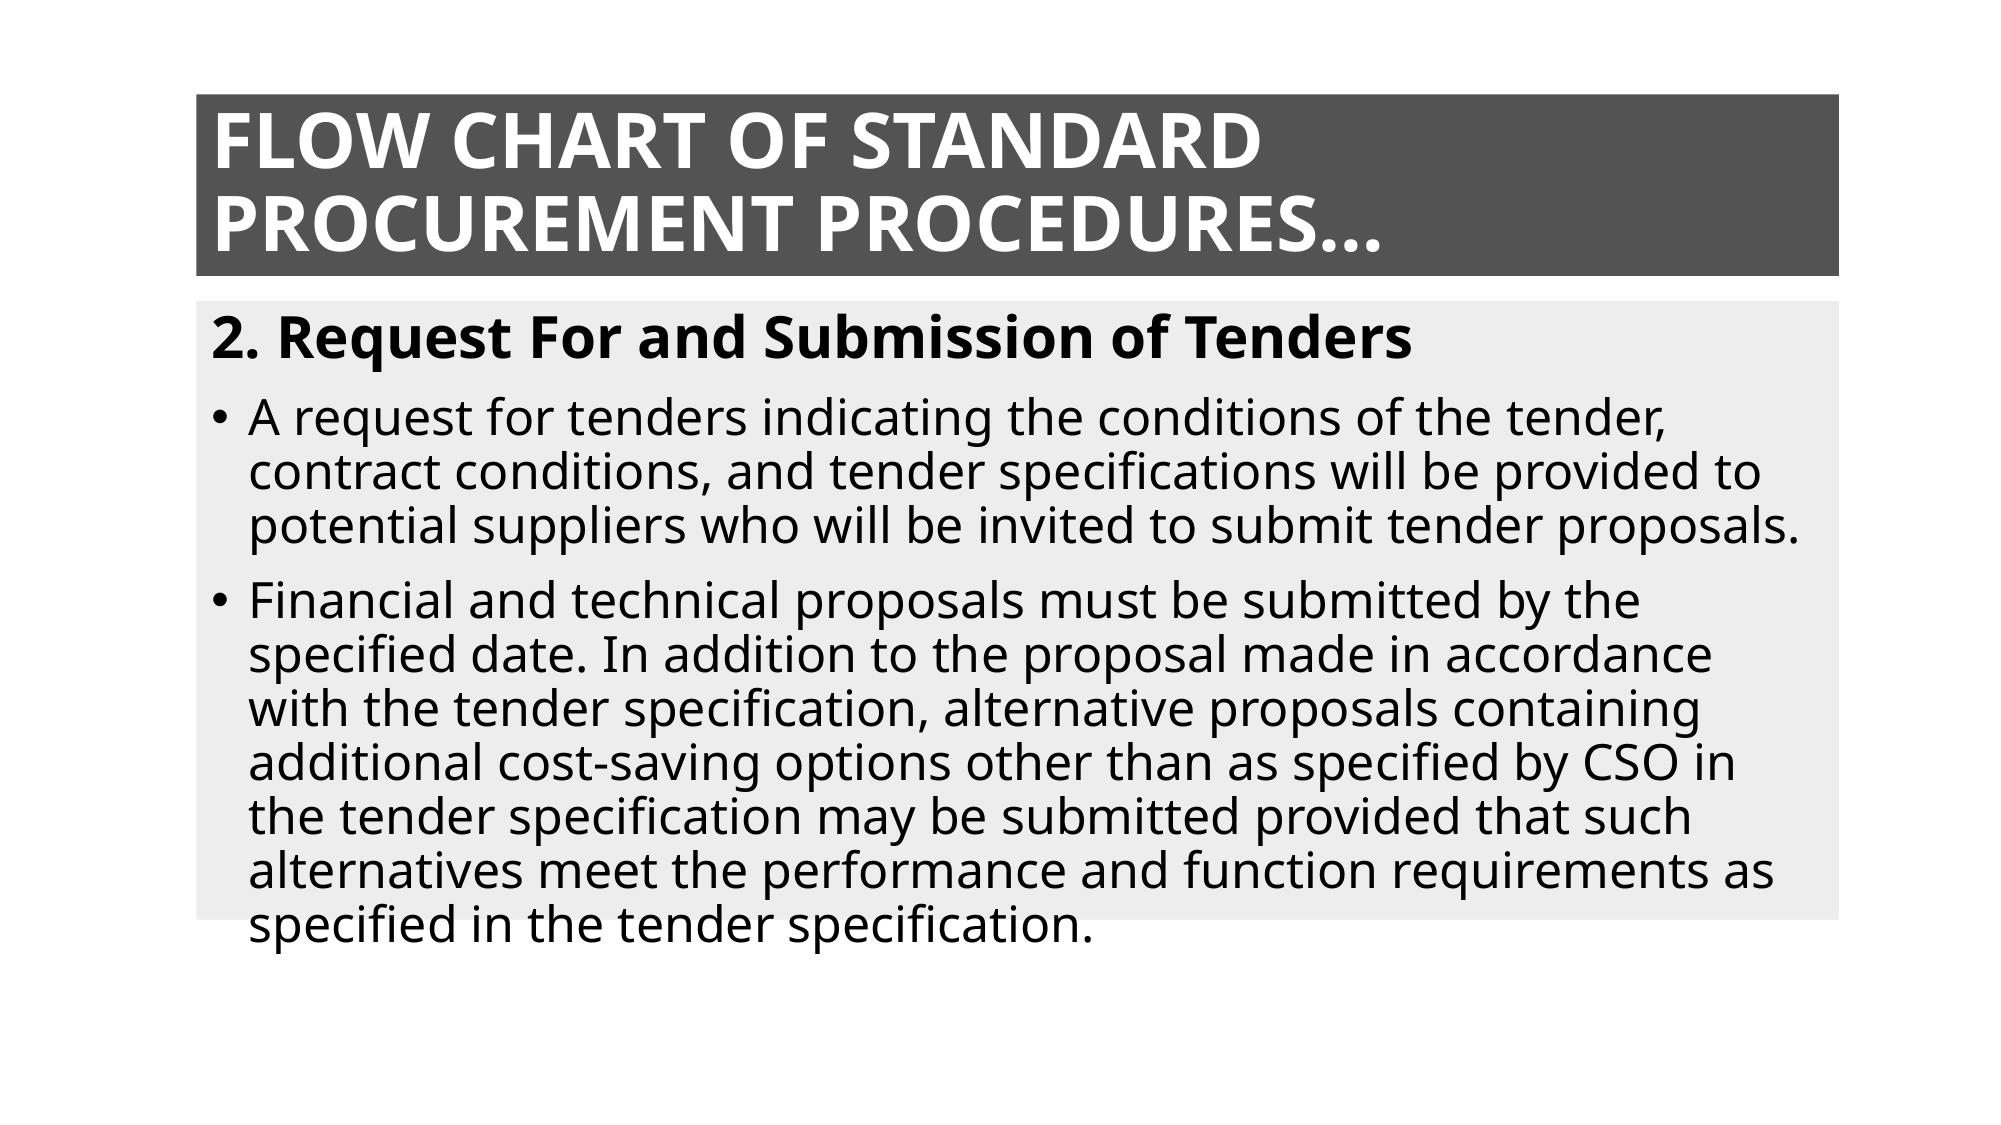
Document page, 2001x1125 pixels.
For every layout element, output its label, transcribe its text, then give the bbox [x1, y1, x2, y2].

list 2. Request For and Submission of Tenders A request for tenders indicating the conditions of the tender, contract conditions, and tender specifications will be provided to potential suppliers who will be invited to submit tender proposals. Financial and technical proposals must be submitted by the specified date. In addition to the proposal made in accordance with the tender specification, alternative proposals containing additional cost-saving options other than as specified by CSO in the tender specification may be submitted provided that such alternatives meet the performance and function requirements as specified in the tender specification. [196, 301, 1839, 920]
title FLOW CHART OF STANDARD PROCUREMENT PROCEDURES… [196, 94, 1839, 276]
